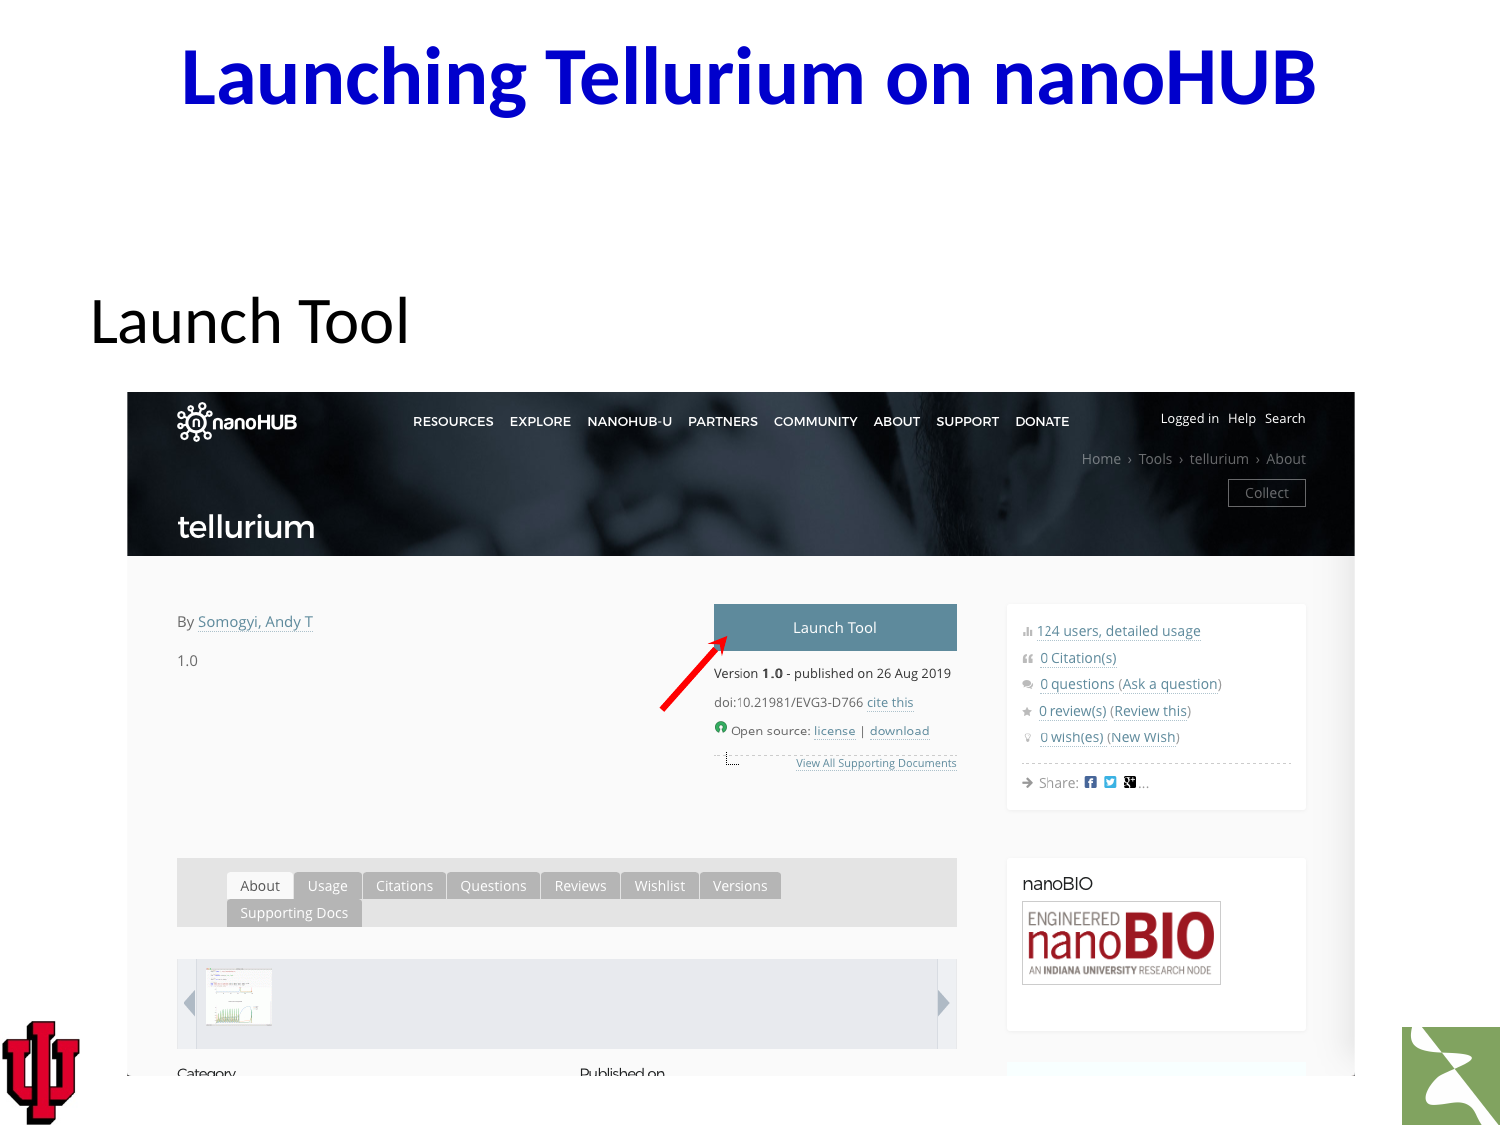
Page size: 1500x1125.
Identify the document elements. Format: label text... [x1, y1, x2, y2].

picture [127, 392, 1355, 1077]
title Launching Tellurium on nanoHUB [0, 0, 1500, 143]
picture [1402, 1027, 1500, 1125]
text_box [661, 635, 728, 710]
picture [0, 1020, 80, 1125]
list Launch Tool [75, 269, 1425, 1005]
